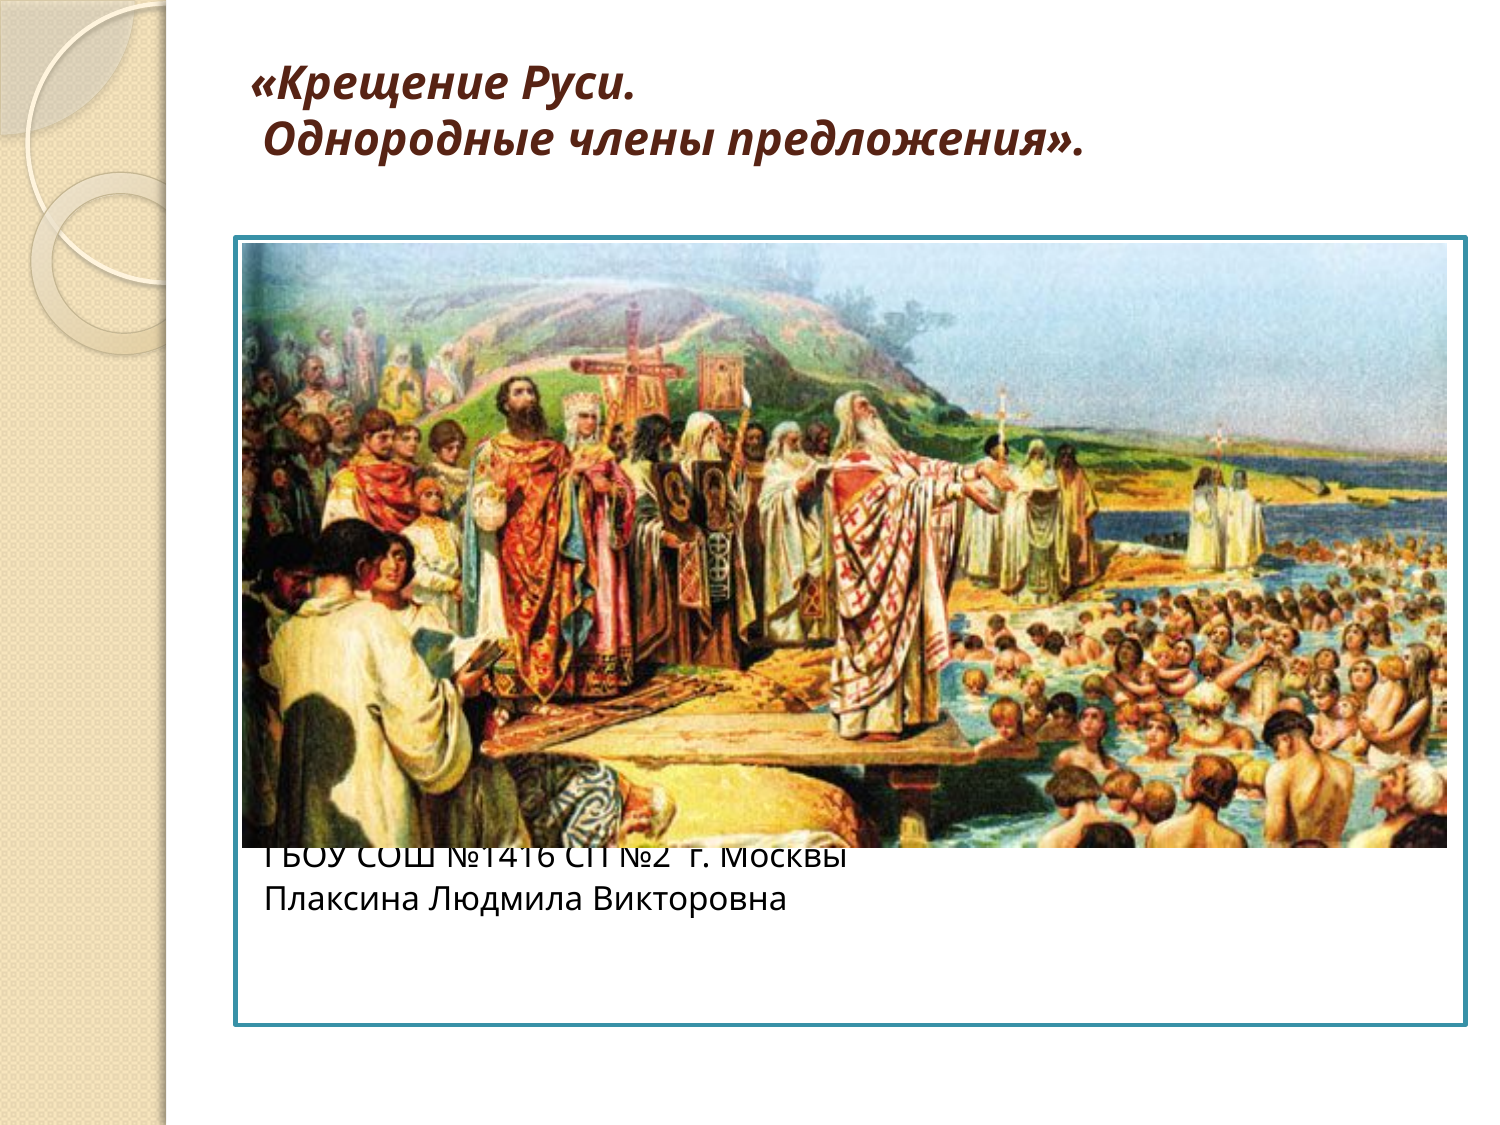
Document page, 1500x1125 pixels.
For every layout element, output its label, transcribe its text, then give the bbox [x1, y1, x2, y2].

picture [241, 243, 1448, 848]
list Интегрированный урок ОПК и русский язык Урок разработала: учитель начальных классов ГБОУ СОШ №1416 СП №2 г. Москвы Плаксина Людмила Викторовна [233, 235, 1468, 1027]
title «Крещение Руси. Однородные члены предложения». [235, 45, 1466, 233]
